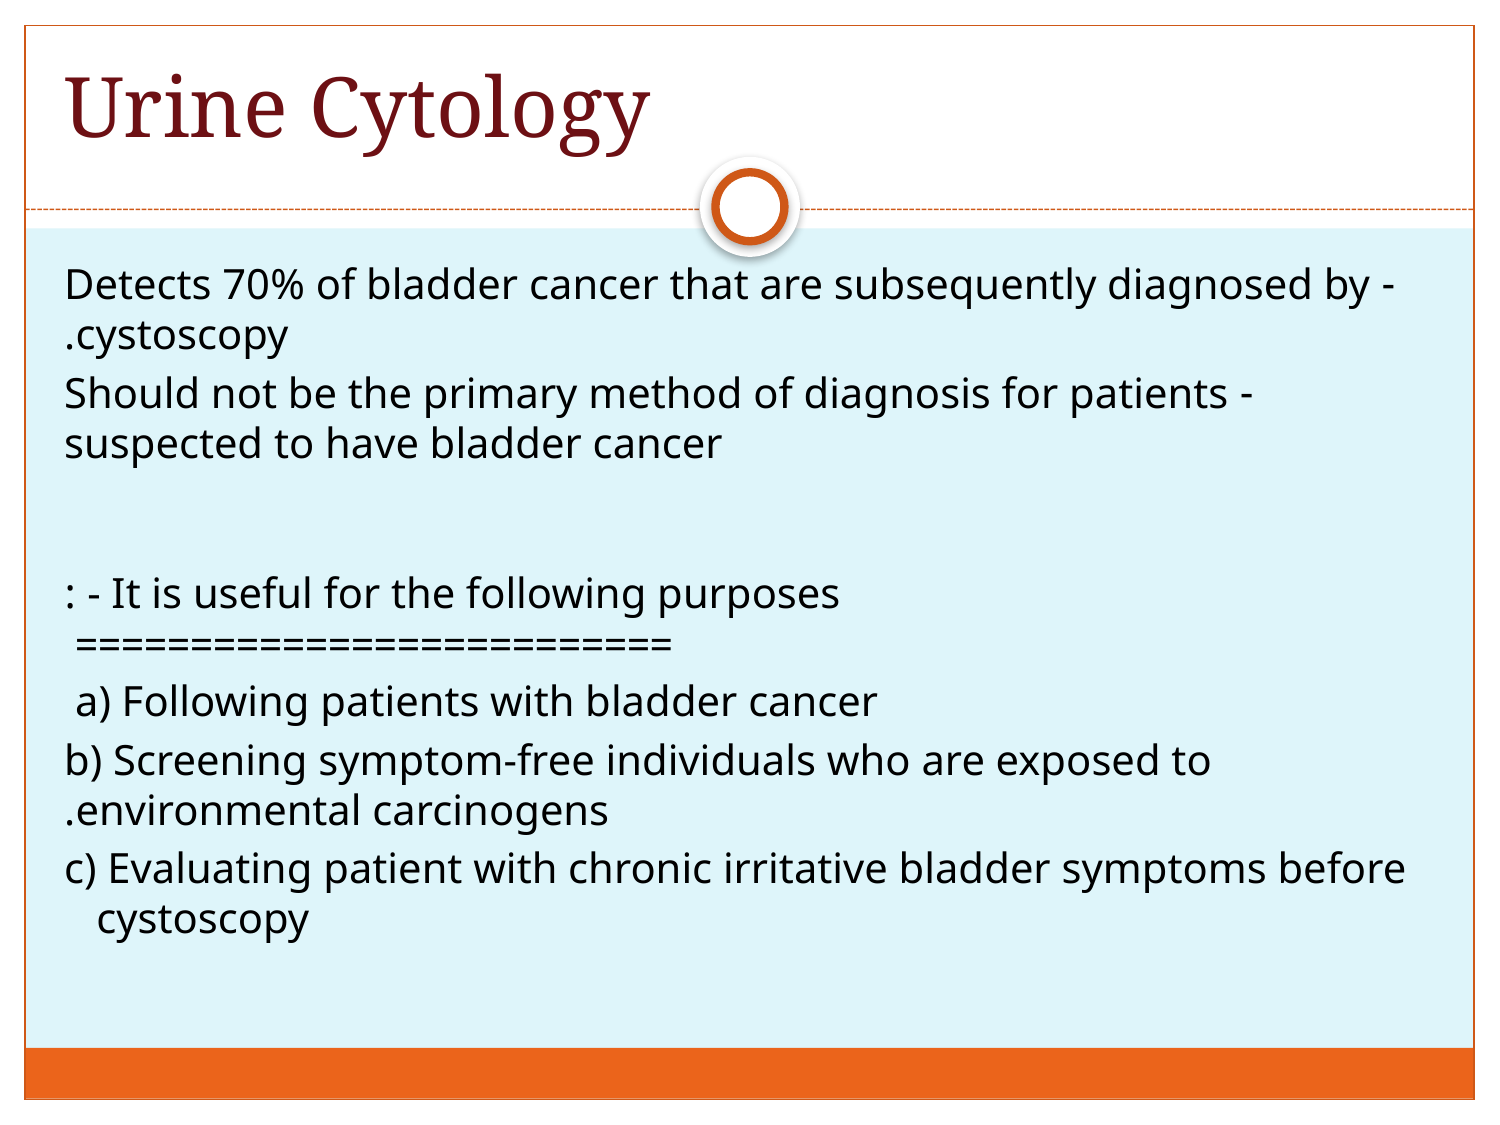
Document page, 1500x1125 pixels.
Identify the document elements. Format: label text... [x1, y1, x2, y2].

list - Detects 70% of bladder cancer that are subsequently diagnosed by cystoscopy. - Should not be the primary method of diagnosis for patients suspected to have bladder cancer - It is useful for the following purposes : ========================== a) Following patients with bladder cancer b) Screening symptom-free individuals who are exposed to environmental carcinogens. c) Evaluating patient with chronic irritative bladder symptoms before cystoscopy [49, 250, 1445, 1001]
title Urine Cytology [49, 37, 1450, 162]
